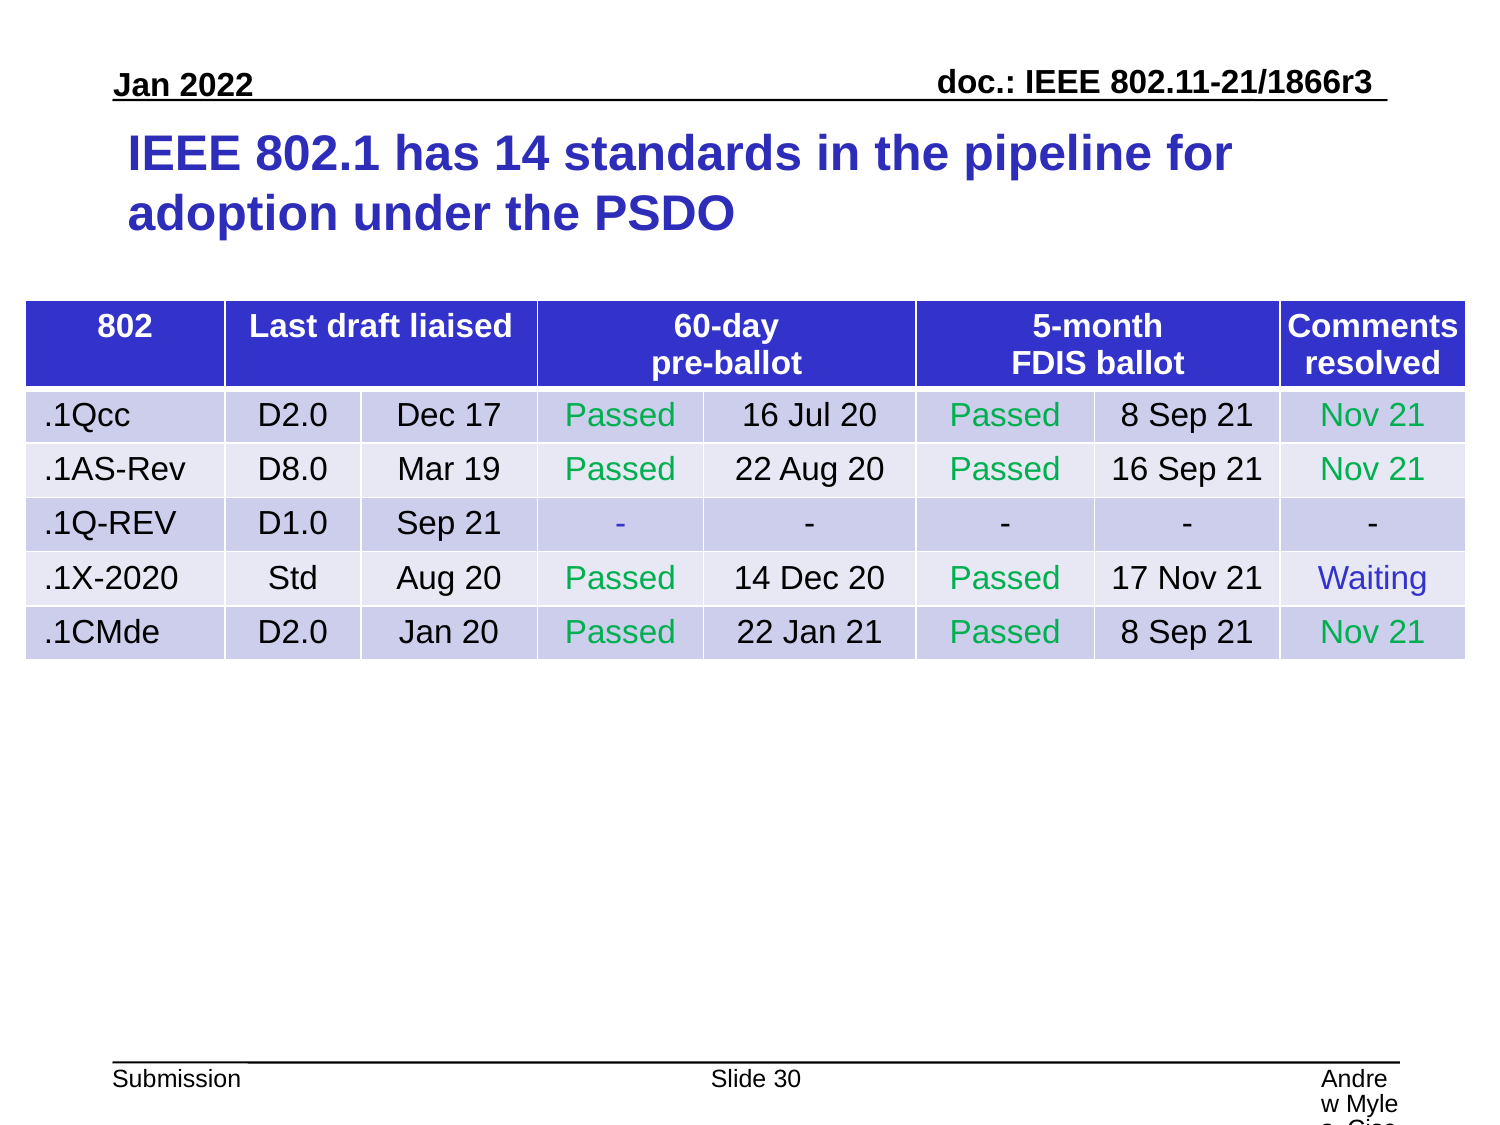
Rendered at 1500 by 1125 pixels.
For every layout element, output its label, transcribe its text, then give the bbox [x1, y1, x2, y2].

table_cell Passed [538, 552, 703, 605]
table_cell 17 Nov 21 [1095, 552, 1279, 605]
table_cell Nov 21 [1281, 607, 1465, 659]
table_cell .1X-2020 [26, 552, 224, 605]
table_cell - [704, 498, 915, 551]
table_cell Passed [917, 392, 1094, 442]
table_cell Mar 19 [362, 444, 537, 497]
table_cell Aug 20 [362, 552, 537, 605]
table_cell Passed [917, 552, 1094, 605]
table_header 5-month FDIS ballot [917, 301, 1279, 386]
table_cell Nov 21 [1281, 392, 1465, 442]
table_cell .1CMde [26, 607, 224, 659]
table_cell 16 Sep 21 [1095, 444, 1279, 497]
table_cell 14 Dec 20 [704, 552, 915, 605]
table_header Last draft liaised [226, 301, 537, 386]
table_cell Passed [917, 607, 1094, 659]
table_cell Passed [538, 392, 703, 442]
table_cell .1AS-Rev [26, 444, 224, 497]
table_cell .1Qcc [26, 392, 224, 442]
table_header Comments resolved [1281, 301, 1465, 386]
slide_number Slide 30 [709, 1061, 803, 1093]
table_cell Passed [917, 444, 1094, 497]
table_cell 22 Jan 21 [704, 607, 915, 659]
table_cell D2.0 [226, 392, 360, 442]
table_cell 8 Sep 21 [1095, 607, 1279, 659]
table_cell 22 Aug 20 [704, 444, 915, 497]
table_cell Passed [538, 444, 703, 497]
table_cell Passed [538, 607, 703, 659]
table_header 60-day pre-ballot [538, 301, 915, 386]
table_cell - [1095, 498, 1279, 551]
table_cell - [538, 498, 703, 551]
table_cell .1Q-REV [26, 498, 224, 551]
table_cell Dec 17 [362, 392, 537, 442]
table_header 802 [26, 301, 224, 386]
table_cell D1.0 [226, 498, 360, 551]
table_cell Waiting [1281, 552, 1465, 605]
table_cell - [917, 498, 1094, 551]
table_cell 16 Jul 20 [704, 392, 915, 442]
table_cell Jan 20 [362, 607, 537, 659]
title IEEE 802.1 has 14 standards in the pipeline for adoption under the PSDO [112, 112, 1388, 288]
table_cell Sep 21 [362, 498, 537, 551]
footer Andrew Myles, Cisco [1320, 1061, 1402, 1093]
table_cell Std [226, 552, 360, 605]
table_cell Nov 21 [1281, 444, 1465, 497]
table_cell 8 Sep 21 [1095, 392, 1279, 442]
table_cell D8.0 [226, 444, 360, 497]
table_cell - [1281, 498, 1465, 551]
table_cell D2.0 [226, 607, 360, 659]
